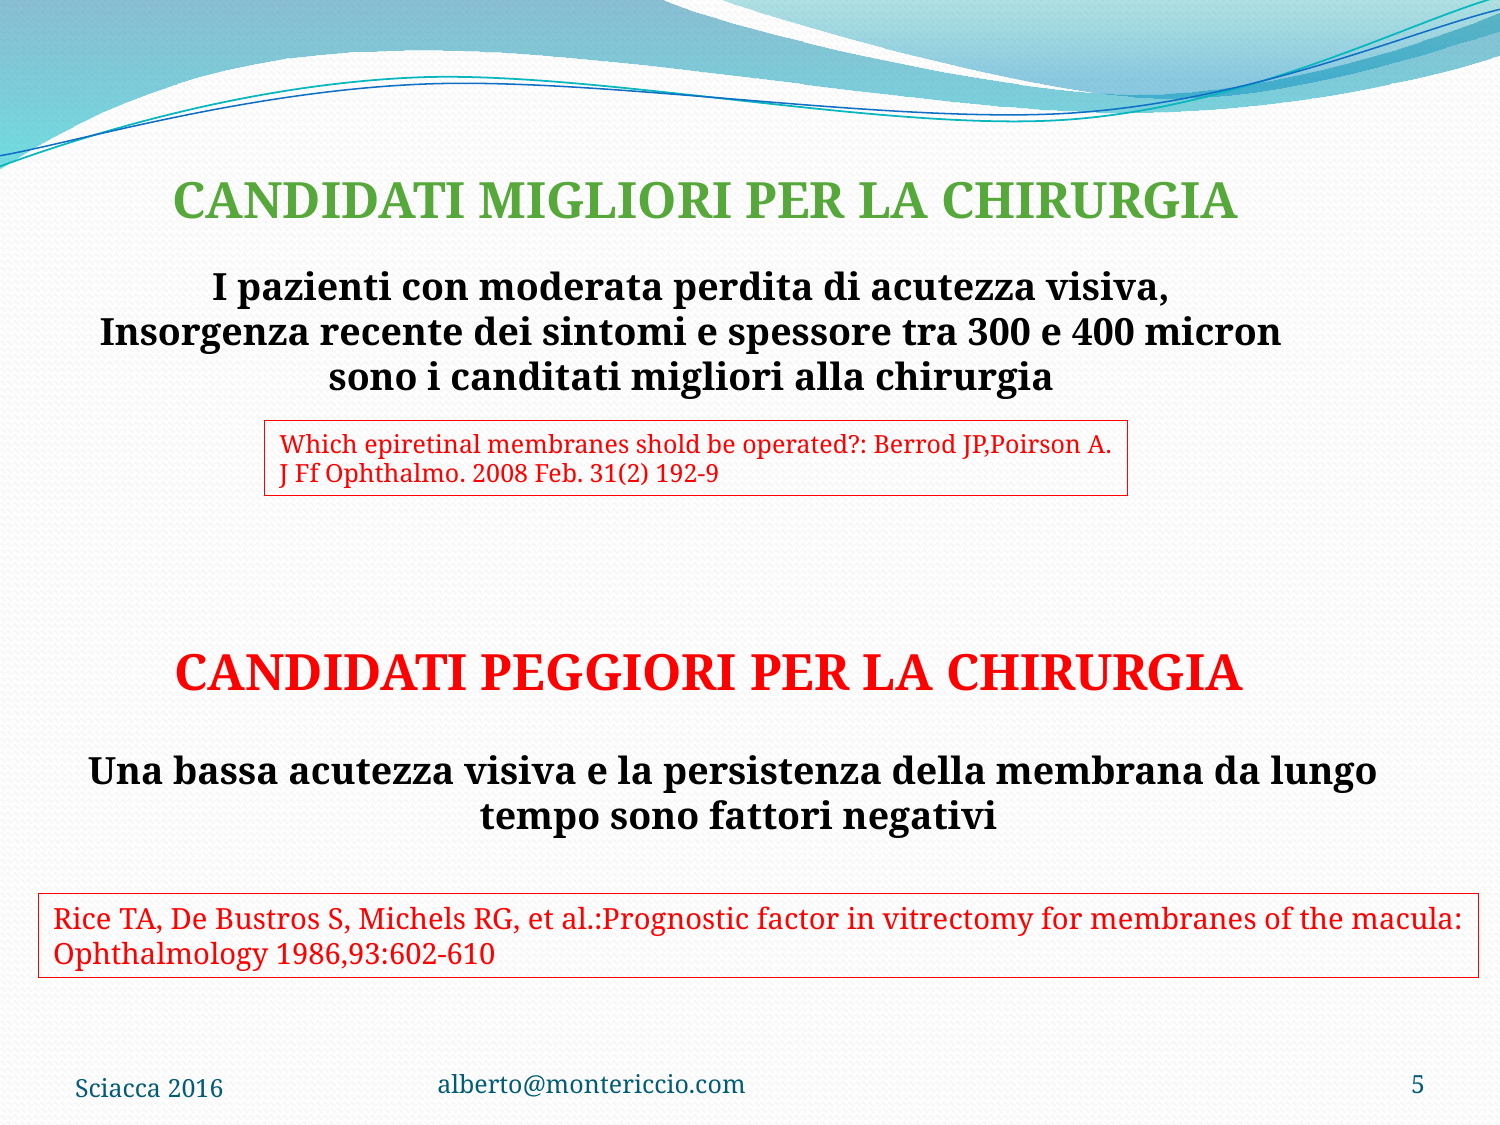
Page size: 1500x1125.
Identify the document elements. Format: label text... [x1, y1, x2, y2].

text_box CANDIDATI MIGLIORI PER LA CHIRURGIA [157, 160, 1254, 236]
text_box CANDIDATI PEGGIORI PER LA CHIRURGIA [159, 633, 1294, 709]
text_box Una bassa acutezza visiva e la persistenza della membrana da lungo tempo sono fattori negativi [73, 739, 1404, 845]
text_box I pazienti con moderata perdita di acutezza visiva, Insorgenza recente dei sintomi e spessore tra 300 e 400 micron sono i canditati migliori alla chirurgia [85, 255, 1299, 405]
slide_number 5 [1299, 1042, 1425, 1103]
slide_number Sciacca 2016 [75, 1042, 425, 1103]
text_box Rice TA, De Bustros S, Michels RG, et al.:Prognostic factor in vitrectomy for membranes of the macula: Ophthalmology 1986,93:602-610 [38, 893, 1479, 978]
text_box Which epiretinal membranes shold be operated?: Berrod JP,Poirson A. J Ff Ophthalmo. 2008 Feb. 31(2) 192-9 [264, 420, 1128, 496]
footer alberto@montericcio.com [437, 1042, 988, 1103]
